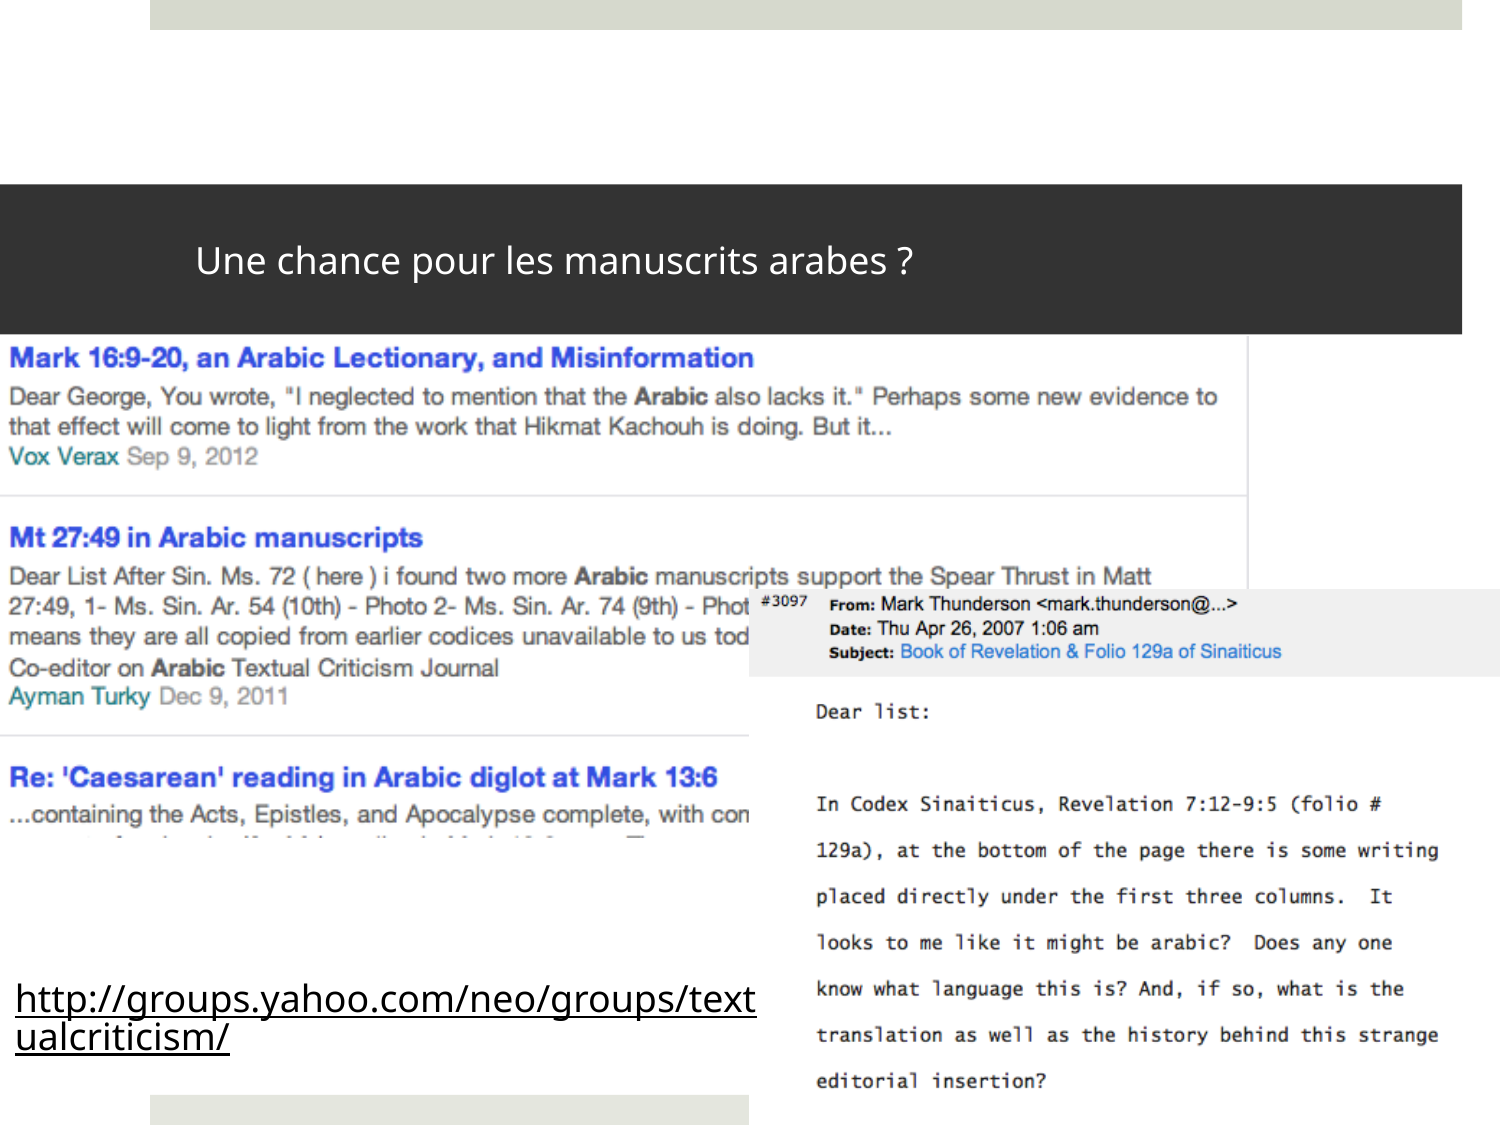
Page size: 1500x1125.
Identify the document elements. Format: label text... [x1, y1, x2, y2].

text_box http://groups.yahoo.com/neo/groups/textualcriticism/ [0, 967, 748, 1079]
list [0, 285, 1249, 889]
picture [748, 589, 1500, 1125]
title Une chance pour les manuscrits arabes ? [0, 184, 1463, 335]
